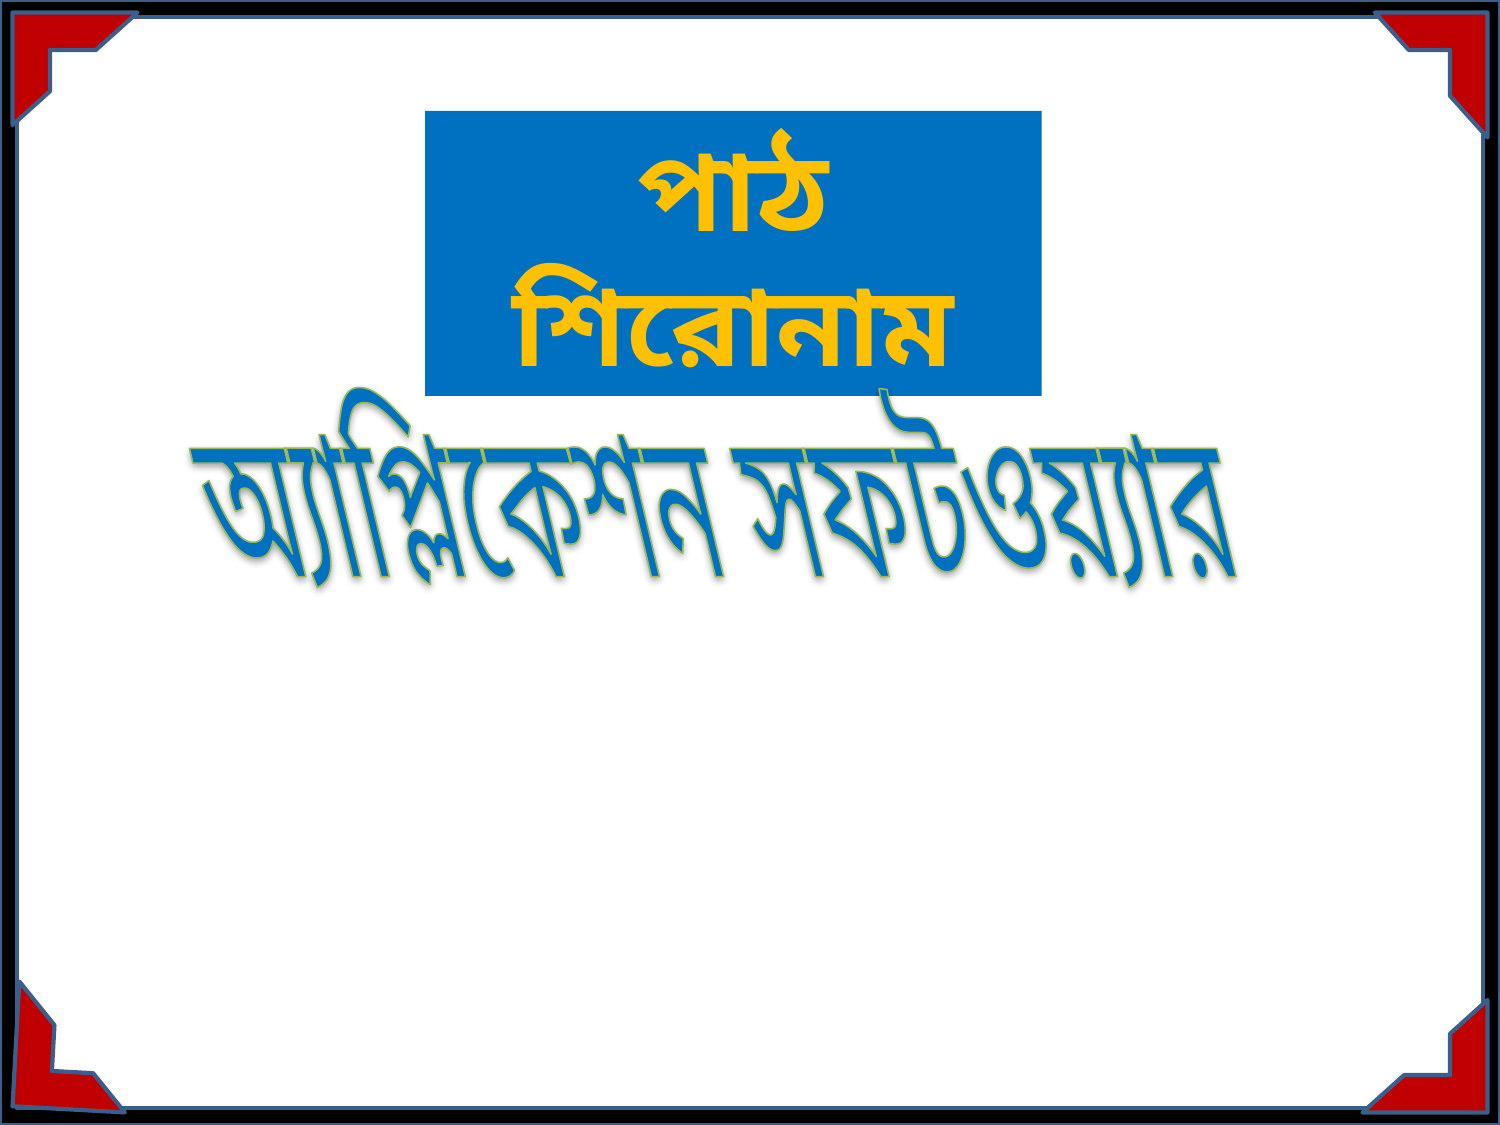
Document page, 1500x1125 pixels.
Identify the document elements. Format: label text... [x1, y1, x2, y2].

text_box পাঠ শিরোনাম [425, 110, 1042, 396]
text_box অ্যাপ্লিকেশন সফটওয়্যার [728, 387, 966, 578]
text_box অ্যাপ্লিকেশন সফটওয়্যার [960, 446, 1047, 569]
text_box অ্যাপ্লিকেশন সফটওয়্যার [1028, 433, 1237, 589]
text_box অ্যাপ্লিকেশন সফটওয়্যার [377, 433, 725, 586]
text_box অ্যাপ্লিকেশন সফটওয়্যার [188, 386, 411, 589]
